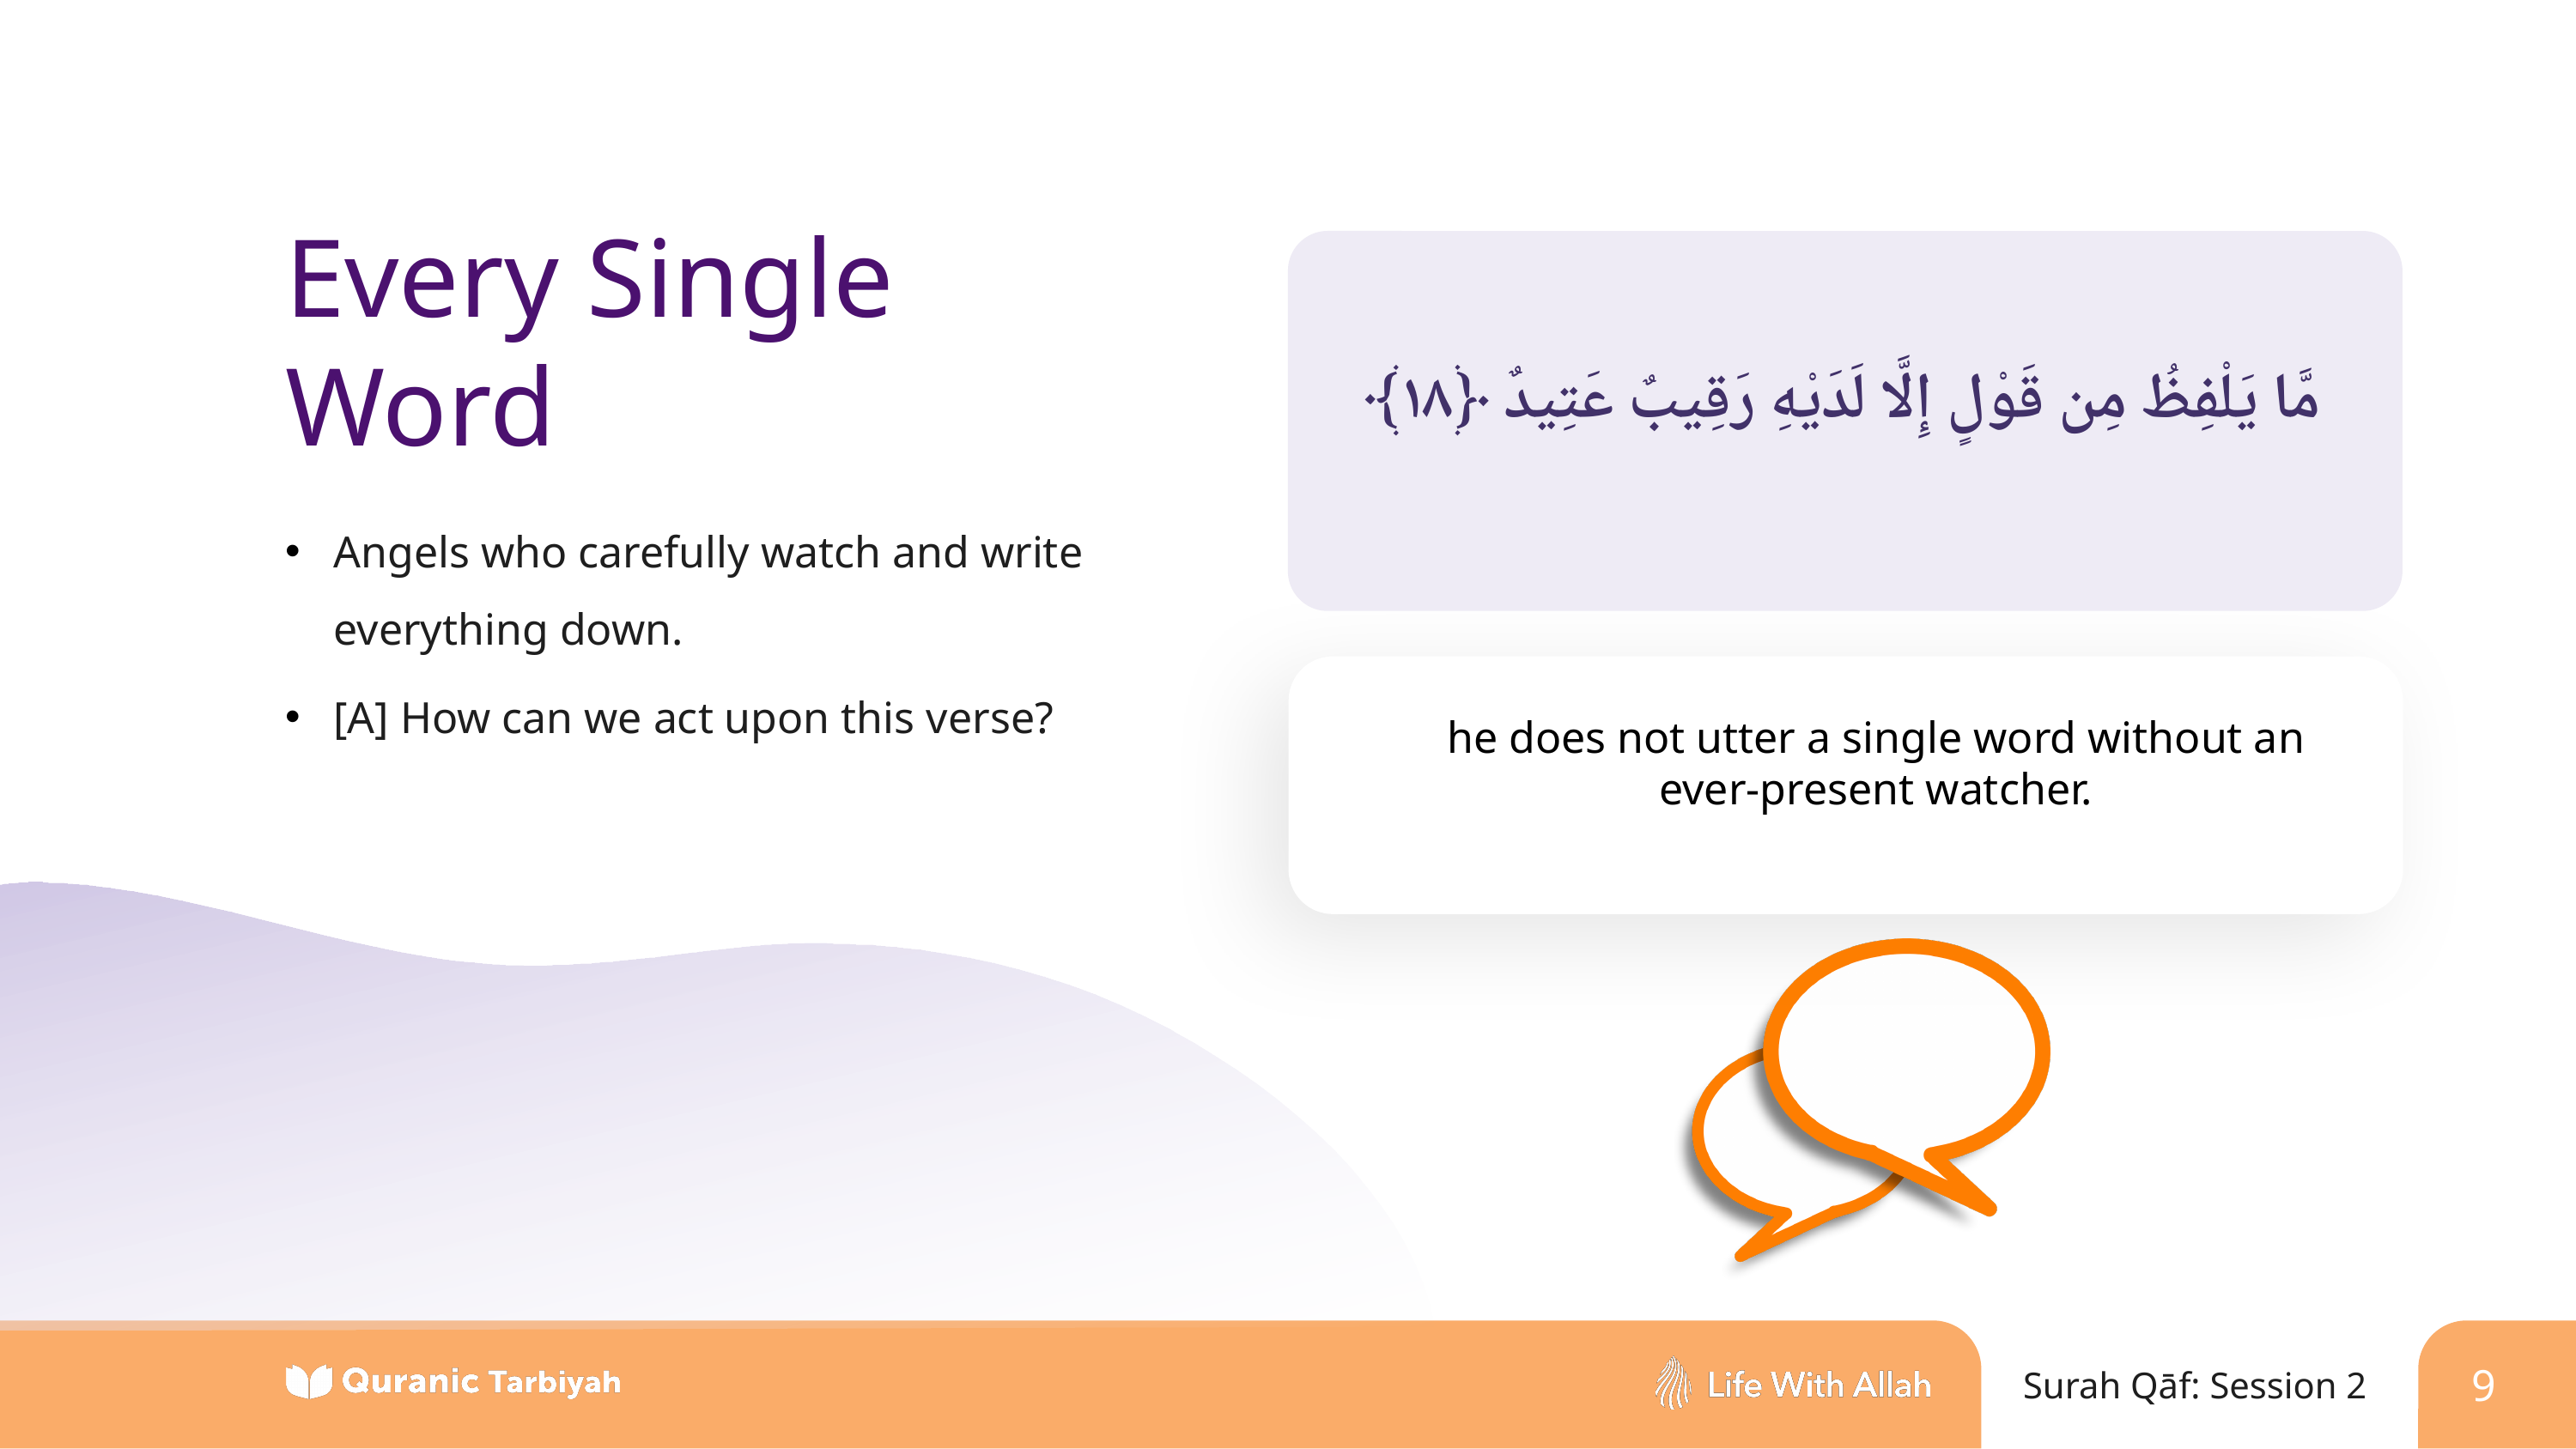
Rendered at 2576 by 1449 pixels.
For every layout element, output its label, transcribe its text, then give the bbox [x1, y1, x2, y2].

picture [1656, 1355, 1930, 1410]
text_box he does not utter a single word without an ever-present watcher. [1385, 704, 2367, 820]
picture [286, 1364, 620, 1399]
text_box [1288, 656, 2403, 914]
text_box مَّا يَلْفِظُ مِن قَوْلٍ إِلَّا لَدَيْهِ رَقِيبٌ عَتِيدٌ ‎﴿١٨﴾ [1323, 307, 2361, 437]
text_box Angels who carefully watch and write everything down. [A] How can we act upon this verse? [272, 493, 1192, 749]
text_box [1285, 228, 2404, 613]
text_box [0, 882, 1433, 1331]
picture [1672, 938, 2051, 1285]
text_box Every Single Word [272, 203, 1115, 474]
